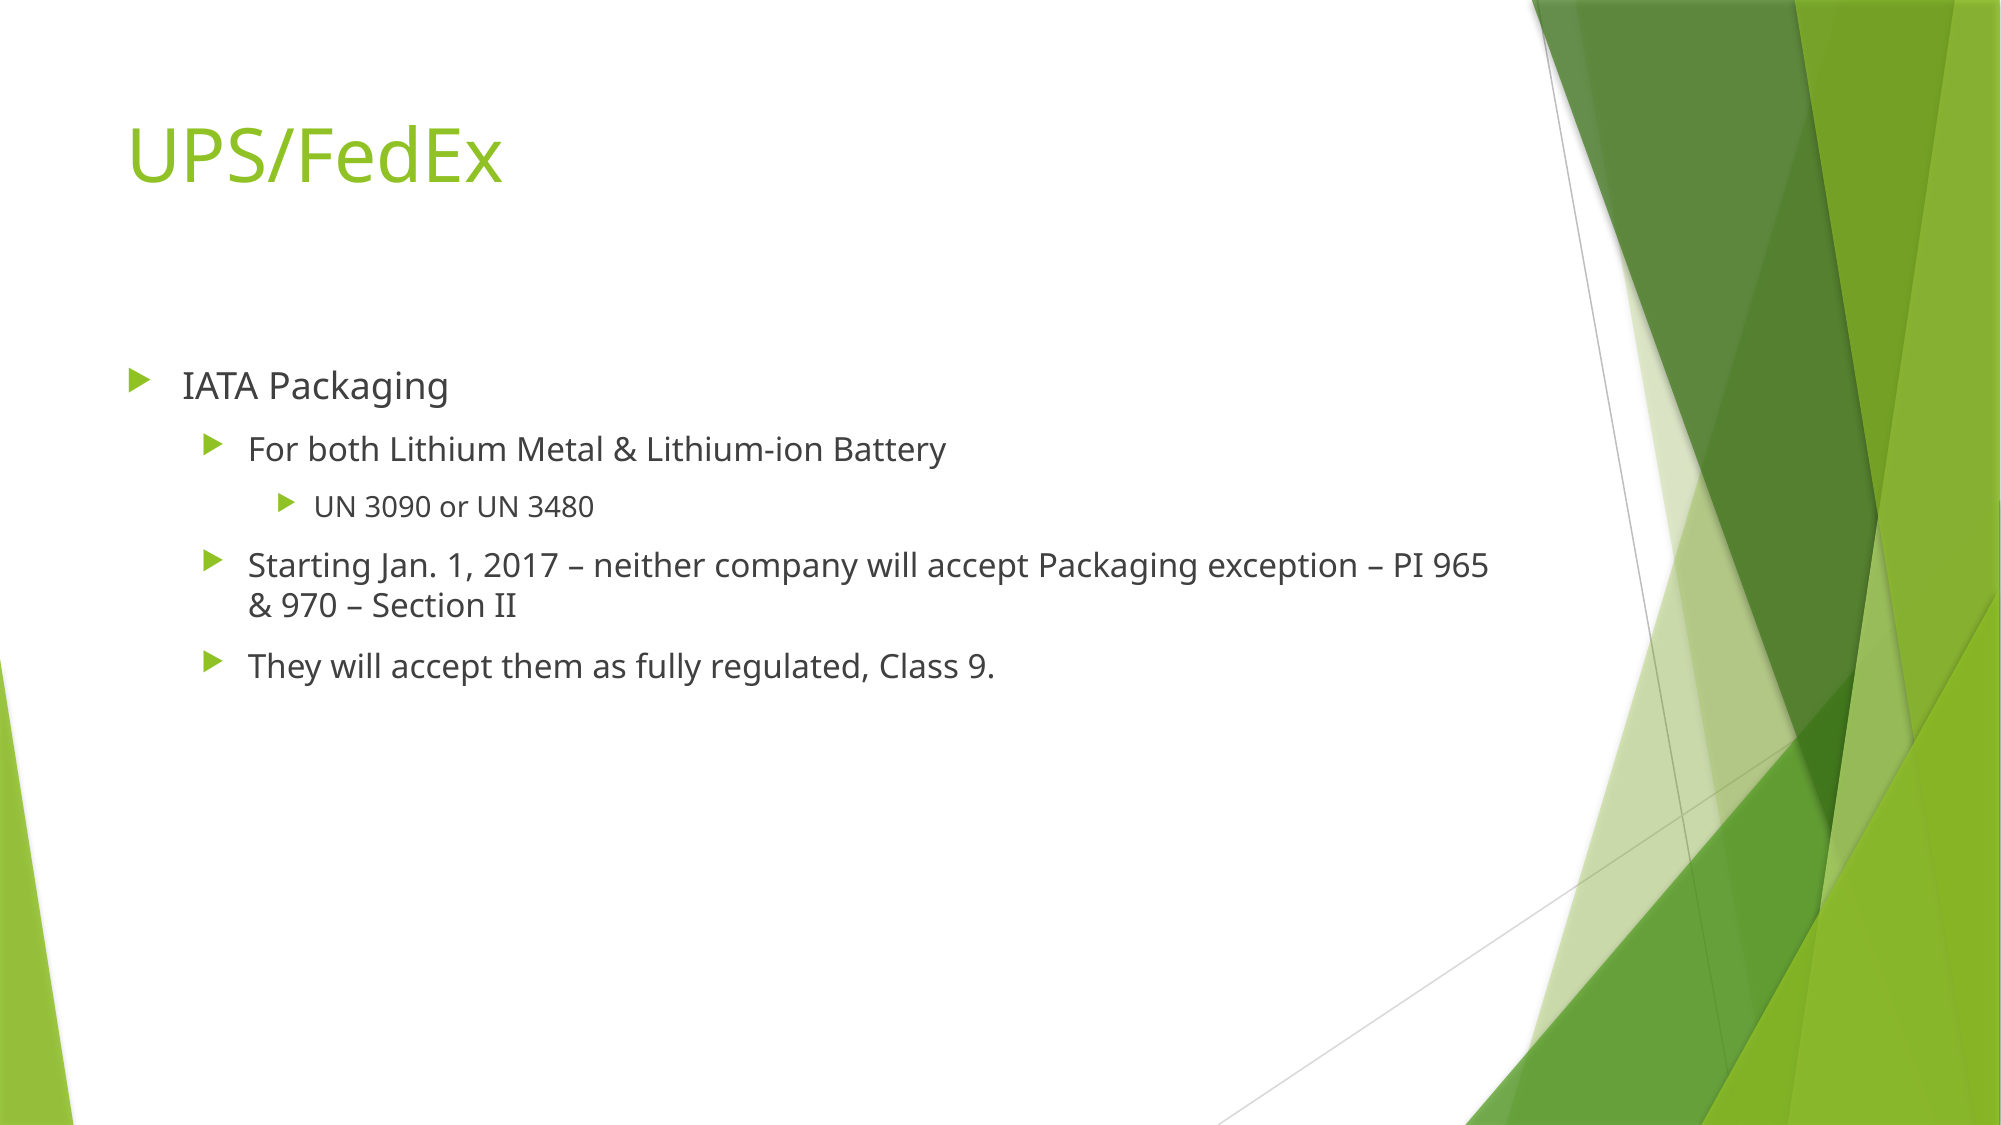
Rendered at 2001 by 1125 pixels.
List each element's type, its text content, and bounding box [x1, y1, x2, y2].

list IATA Packaging For both Lithium Metal & Lithium-ion Battery UN 3090 or UN 3480 Starting Jan. 1, 2017 – neither company will accept Packaging exception – PI 965 & 970 – Section II They will accept them as fully regulated, Class 9. [111, 354, 1522, 992]
title UPS/FedEx [111, 99, 1522, 317]
